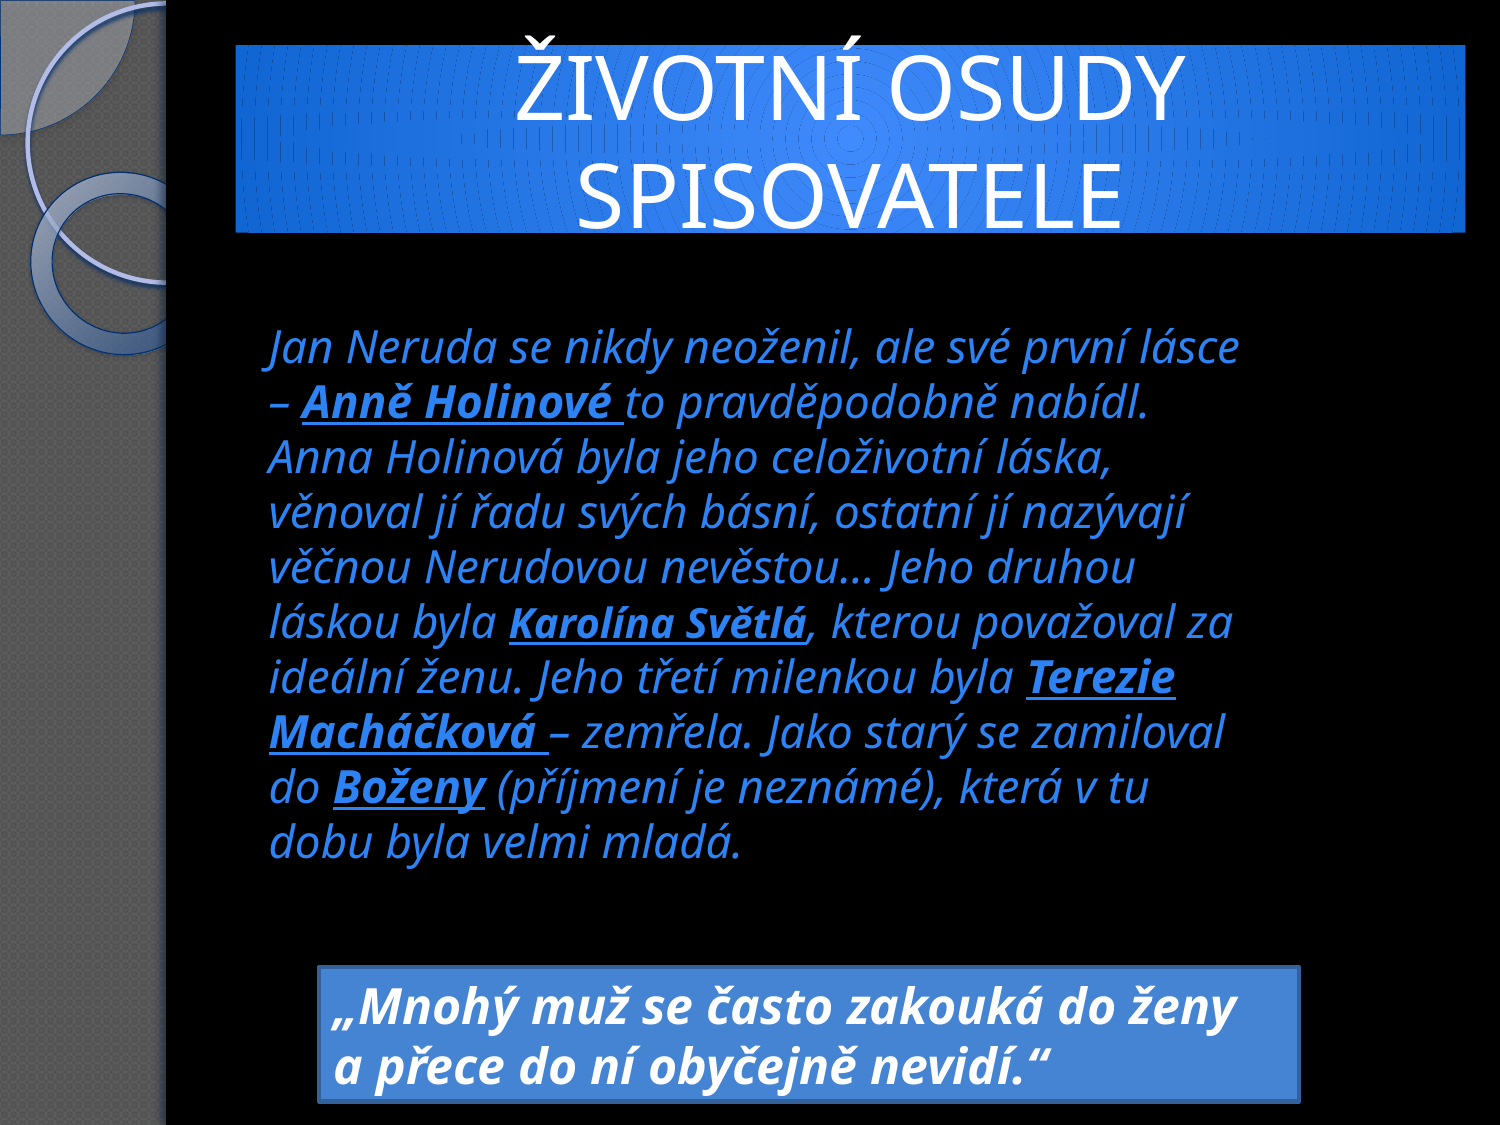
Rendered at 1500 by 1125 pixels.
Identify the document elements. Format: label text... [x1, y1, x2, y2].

text_box Jan Neruda se nikdy neoženil, ale své první lásce – Anně Holinové to pravděpodobně nabídl. Anna Holinová byla jeho celoživotní láska, věnoval jí řadu svých básní, ostatní jí nazývají věčnou Nerudovou nevěstou... Jeho druhou láskou byla Karolína Světlá, kterou považoval za ideální ženu. Jeho třetí milenkou byla Terezie Macháčková – zemřela. Jako starý se zamiloval do Boženy (příjmení je neznámé), která v tu dobu byla velmi mladá. [253, 255, 1282, 920]
text_box „Mnohý muž se často zakouká do ženy a přece do ní obyčejně nevidí.“ [317, 965, 1301, 1104]
title ŽIVOTNÍ OSUDY SPISOVATELE [235, 45, 1466, 233]
